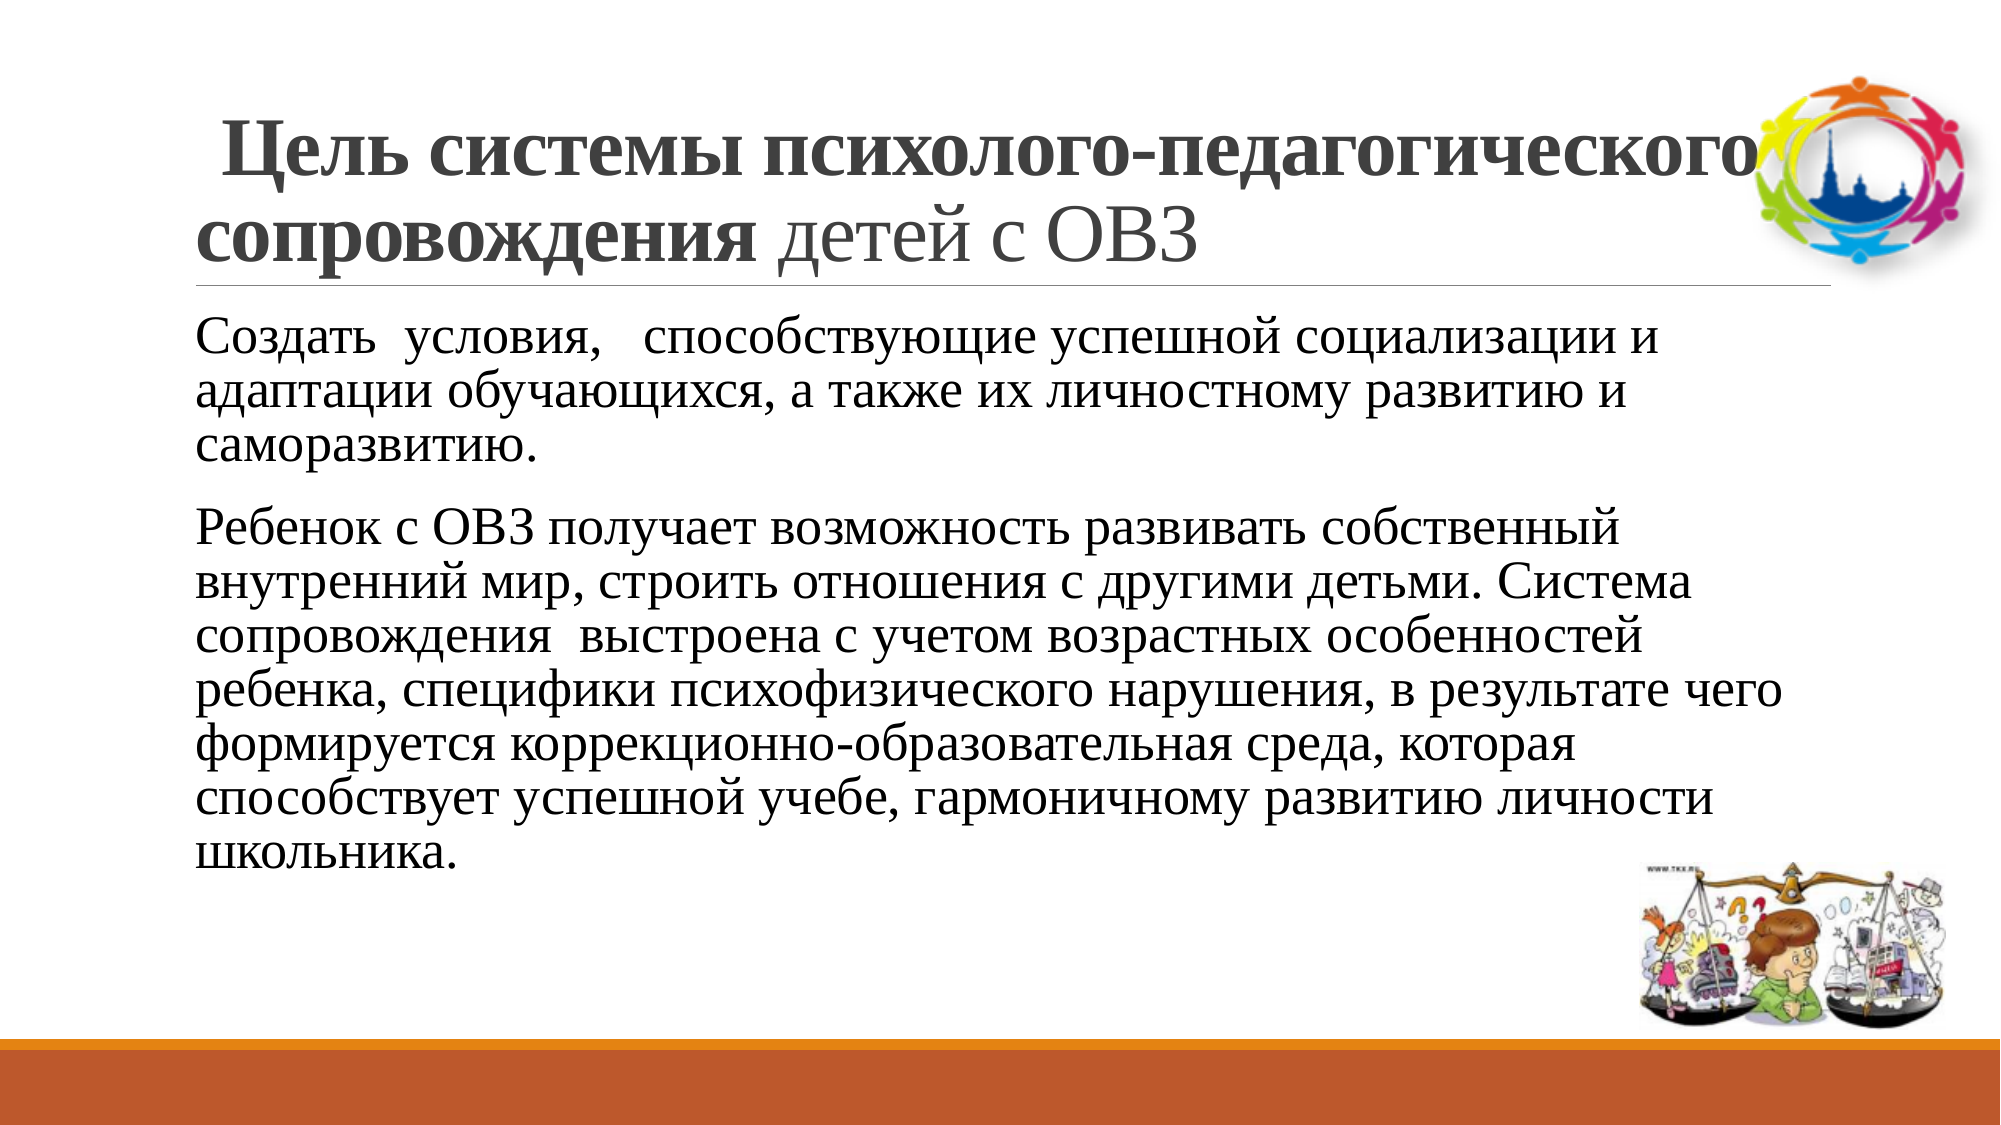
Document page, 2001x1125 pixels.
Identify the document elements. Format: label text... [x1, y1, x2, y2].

title Цель системы психолого-педагогического сопровождения детей с ОВЗ [180, 47, 1830, 285]
picture [1745, 70, 2000, 295]
picture [1639, 861, 1947, 1031]
list Создать условия, способствующие успешной социализации и адаптации обучающихся, а также их личностному развитию и саморазвитию. Ребенок с ОВЗ получает возможность развивать собственный внутренний мир, строить отношения с другими детьми. Система сопровождения выстроена с учетом возрастных особенностей ребенка, специфики психофизического нарушения, в результате чего формируется коррекционно-образовательная среда, которая способствует успешной учебе, гармоничному развитию личности школьника. [180, 302, 1830, 963]
